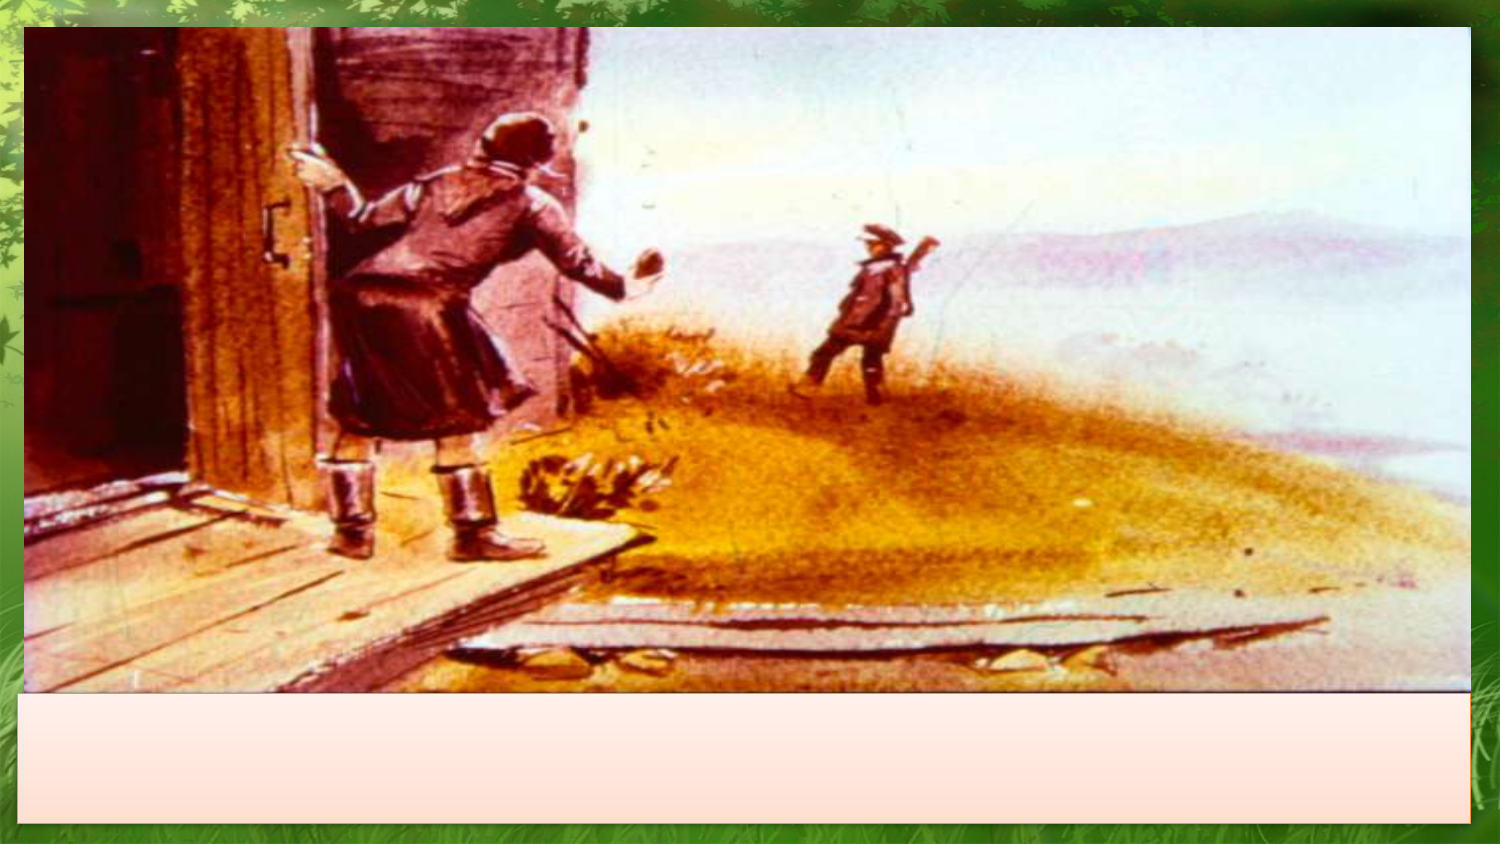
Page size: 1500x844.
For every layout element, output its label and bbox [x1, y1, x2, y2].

picture [0, 0, 1500, 844]
text_box [17, 693, 1471, 824]
